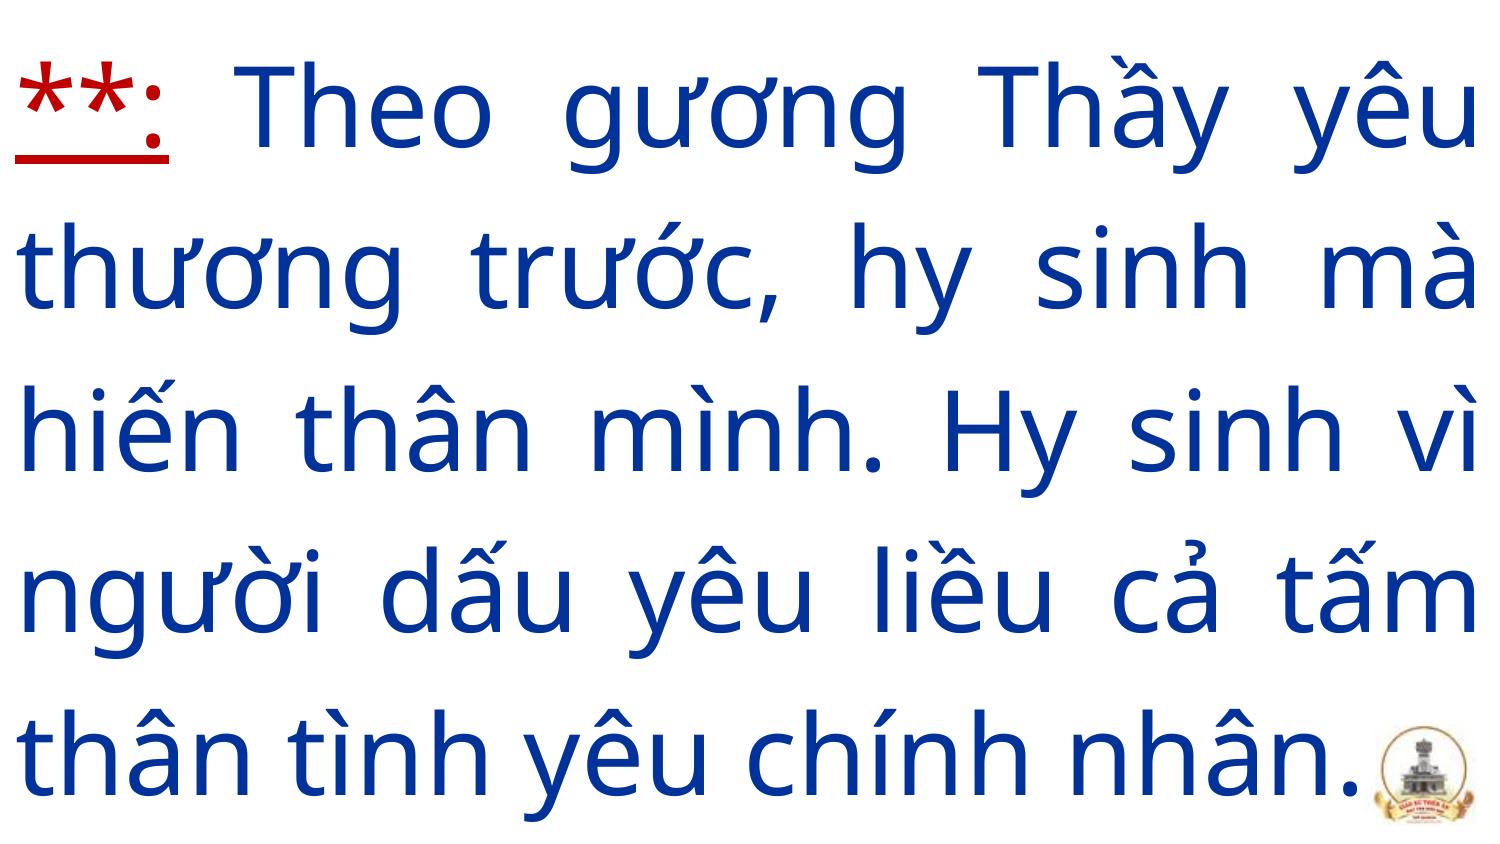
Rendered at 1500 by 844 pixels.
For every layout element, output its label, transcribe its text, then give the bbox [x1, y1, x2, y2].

list **: Theo gương Thầy yêu thương trước, hy sinh mà hiến thân mình. Hy sinh vì người dấu yêu liều cả tấm thân tình yêu chính nhân. [0, 0, 1500, 844]
